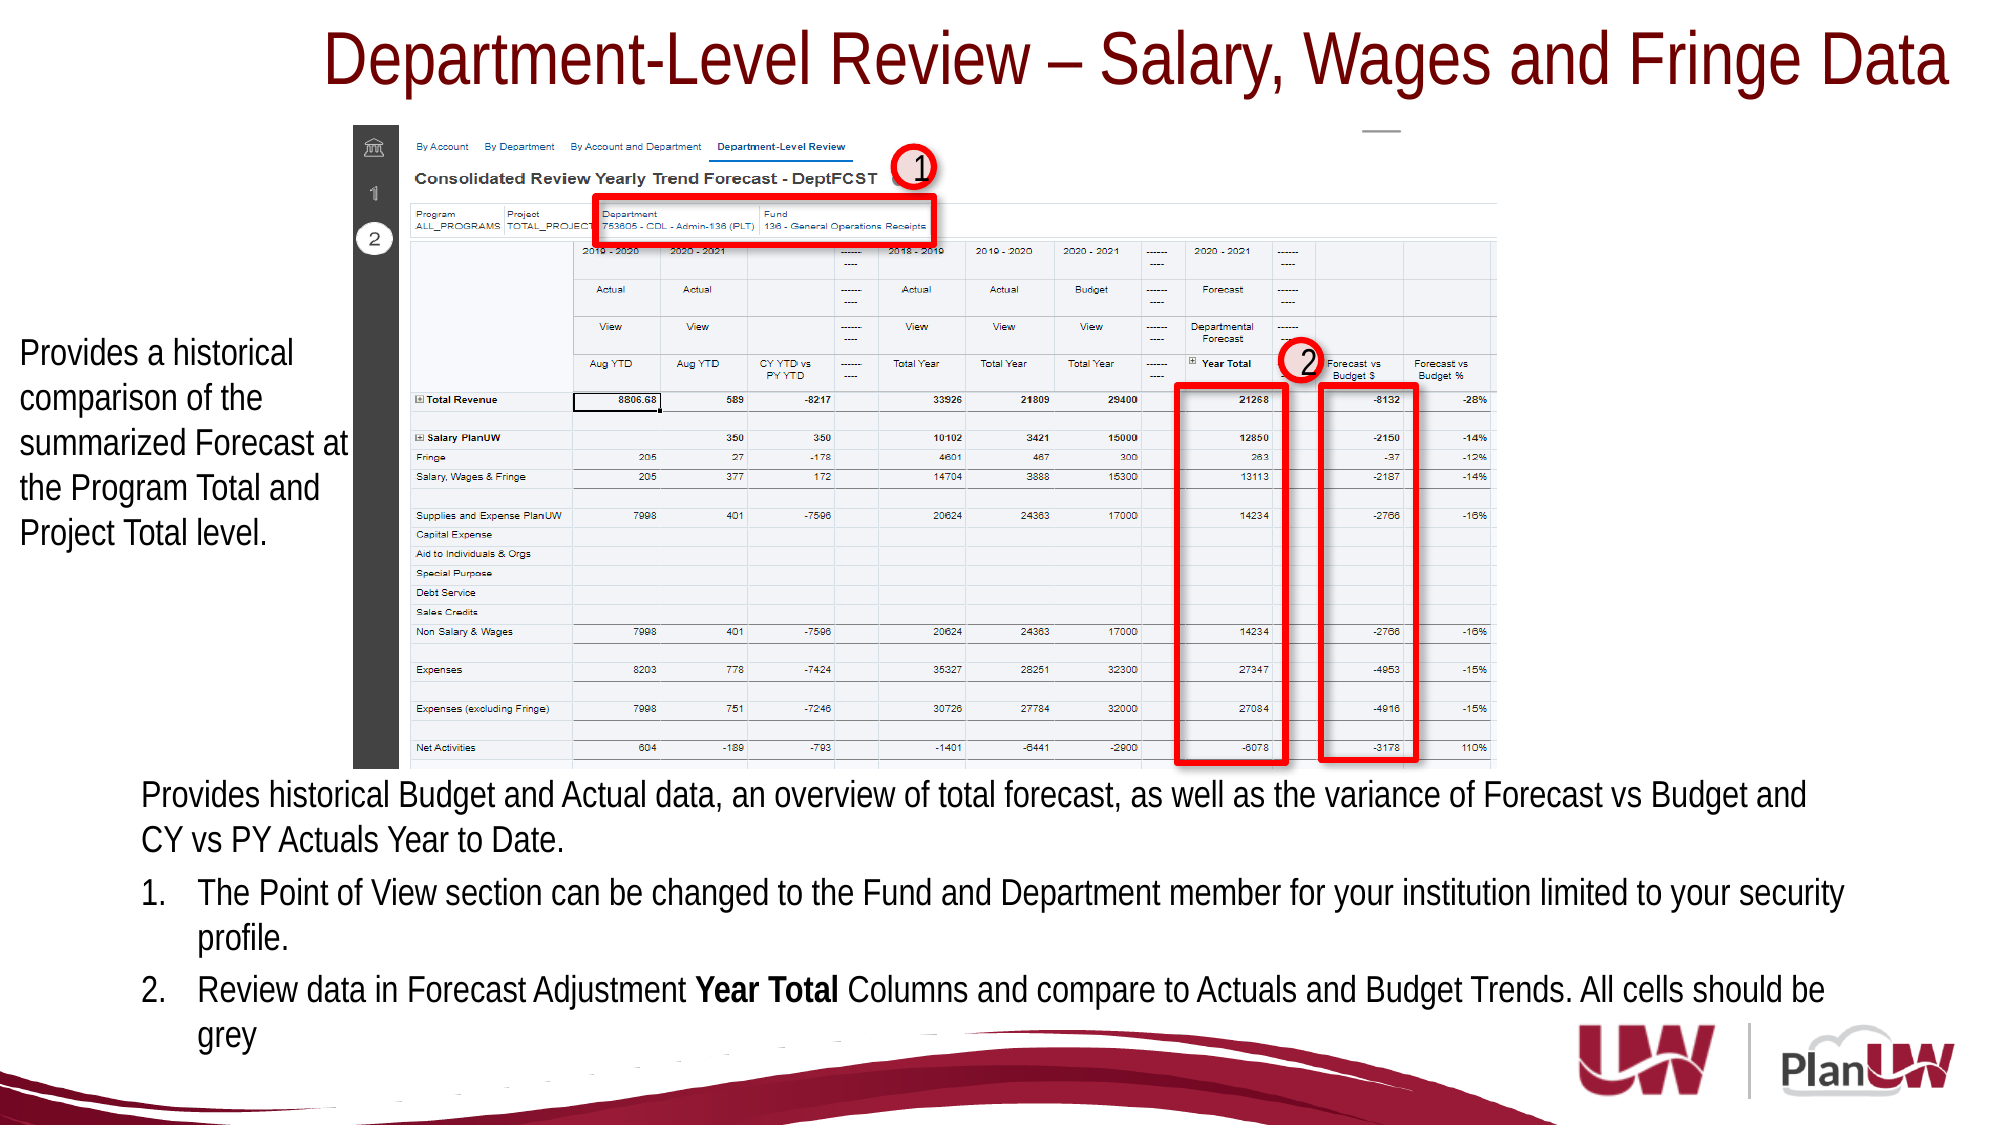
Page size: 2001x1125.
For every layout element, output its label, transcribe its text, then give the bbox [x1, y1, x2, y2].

picture [1768, 1010, 1961, 1103]
text_box Provides historical Budget and Actual data, an overview of total forecast, as well as the variance of Forecast vs Budget and CY vs PY Actuals Year to Date. The Point of View section can be changed to the Fund and Department member for your institution limited to your security profile. Review data in Forecast Adjustment Year Total Columns and compare to Actuals and Budget Trends. All cells should be grey [126, 762, 1873, 1063]
text_box Department-Level Review – Salary, Wages and Fringe Data [242, 9, 1967, 100]
picture [0, 988, 1723, 1125]
picture [353, 111, 1497, 770]
text_box Provides a historical comparison of the summarized Forecast at the Program Total and Project Total level. [4, 320, 347, 560]
